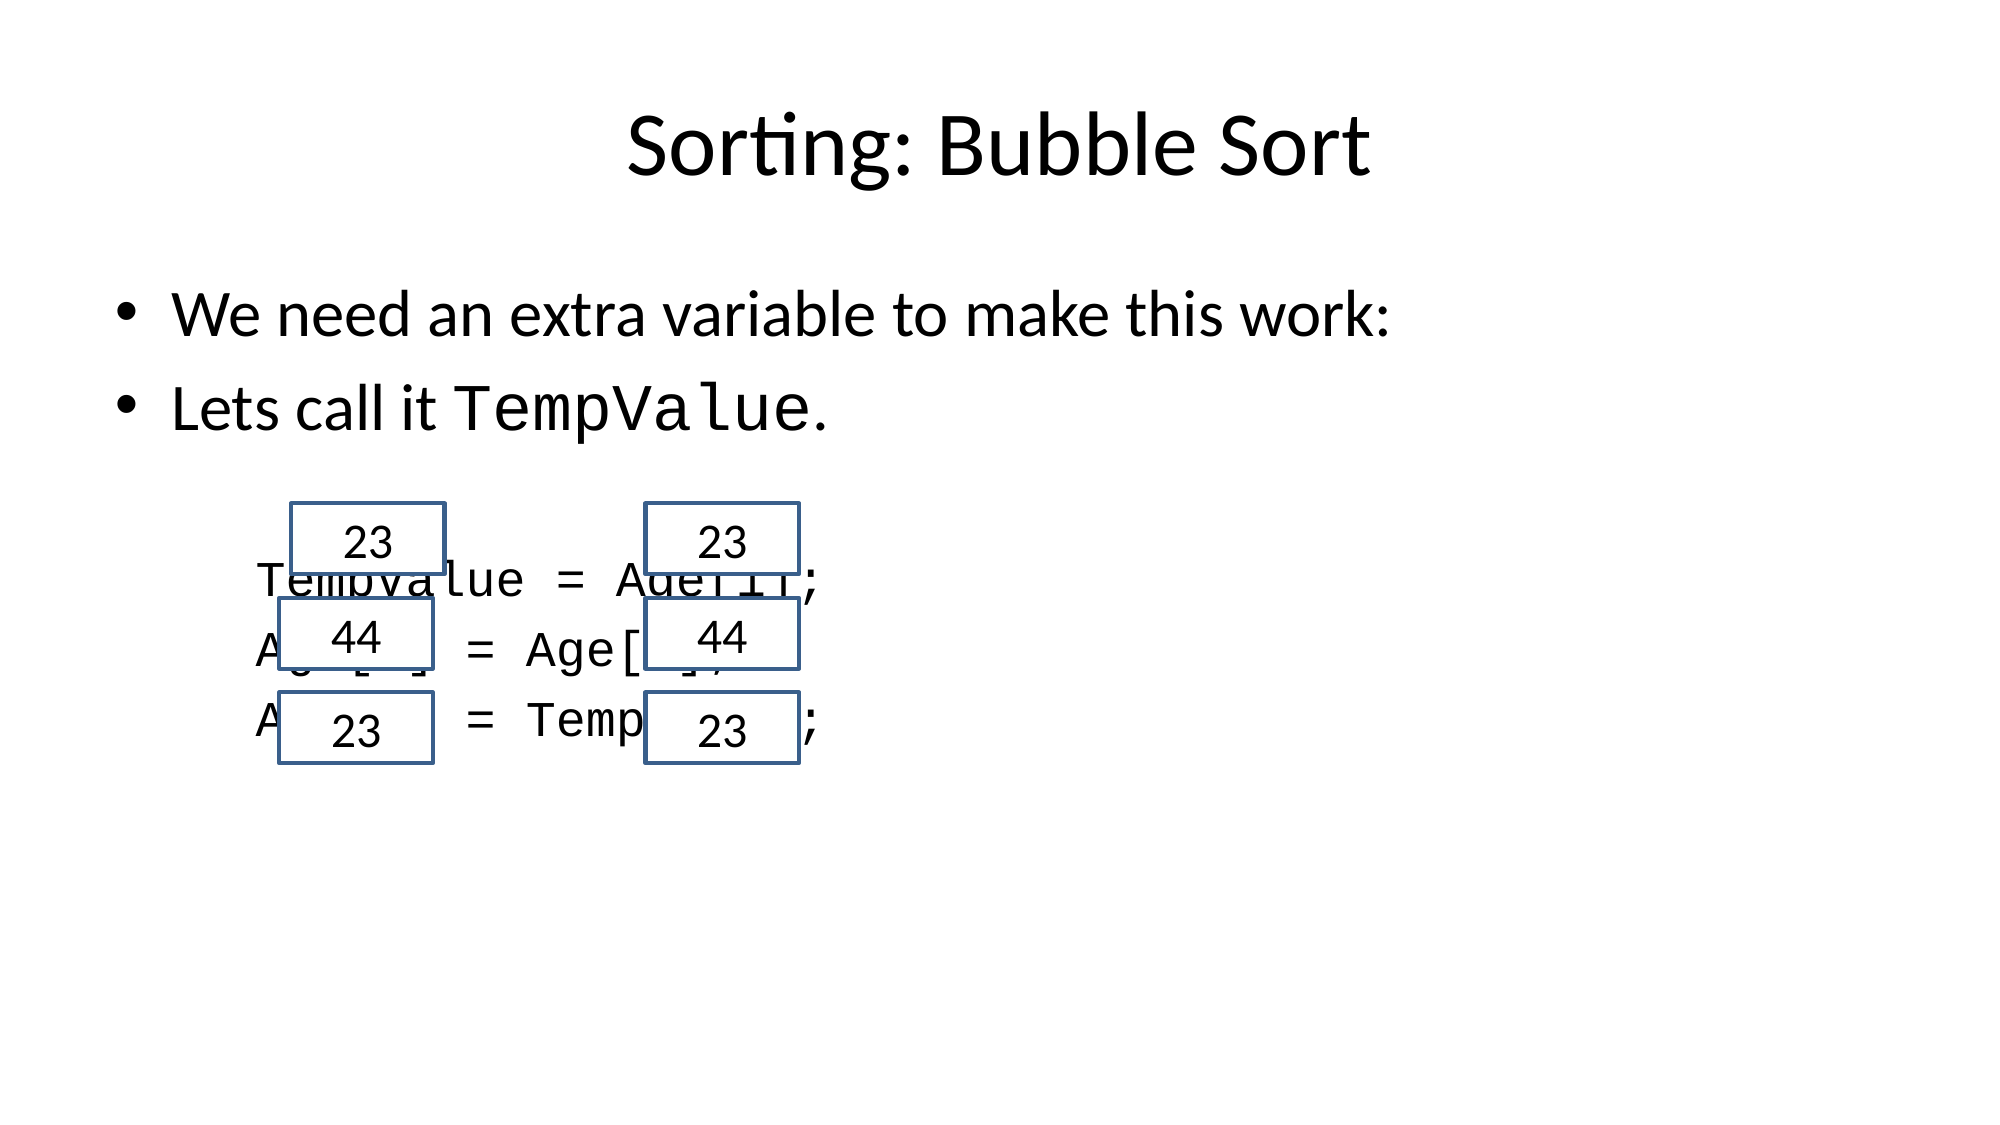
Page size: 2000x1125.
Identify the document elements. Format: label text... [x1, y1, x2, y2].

text_box 44 [277, 596, 435, 671]
list We need an extra variable to make this work: Lets call it TempValue. TempValue = Age[1]; Age[1] = Age[0]; Age[0] = TempValue; [99, 262, 1900, 1005]
text_box 23 [289, 501, 447, 576]
text_box 23 [643, 690, 801, 765]
title Sorting: Bubble Sort [99, 45, 1900, 233]
text_box 23 [643, 501, 801, 576]
text_box 44 [643, 596, 801, 671]
text_box 23 [277, 690, 435, 765]
